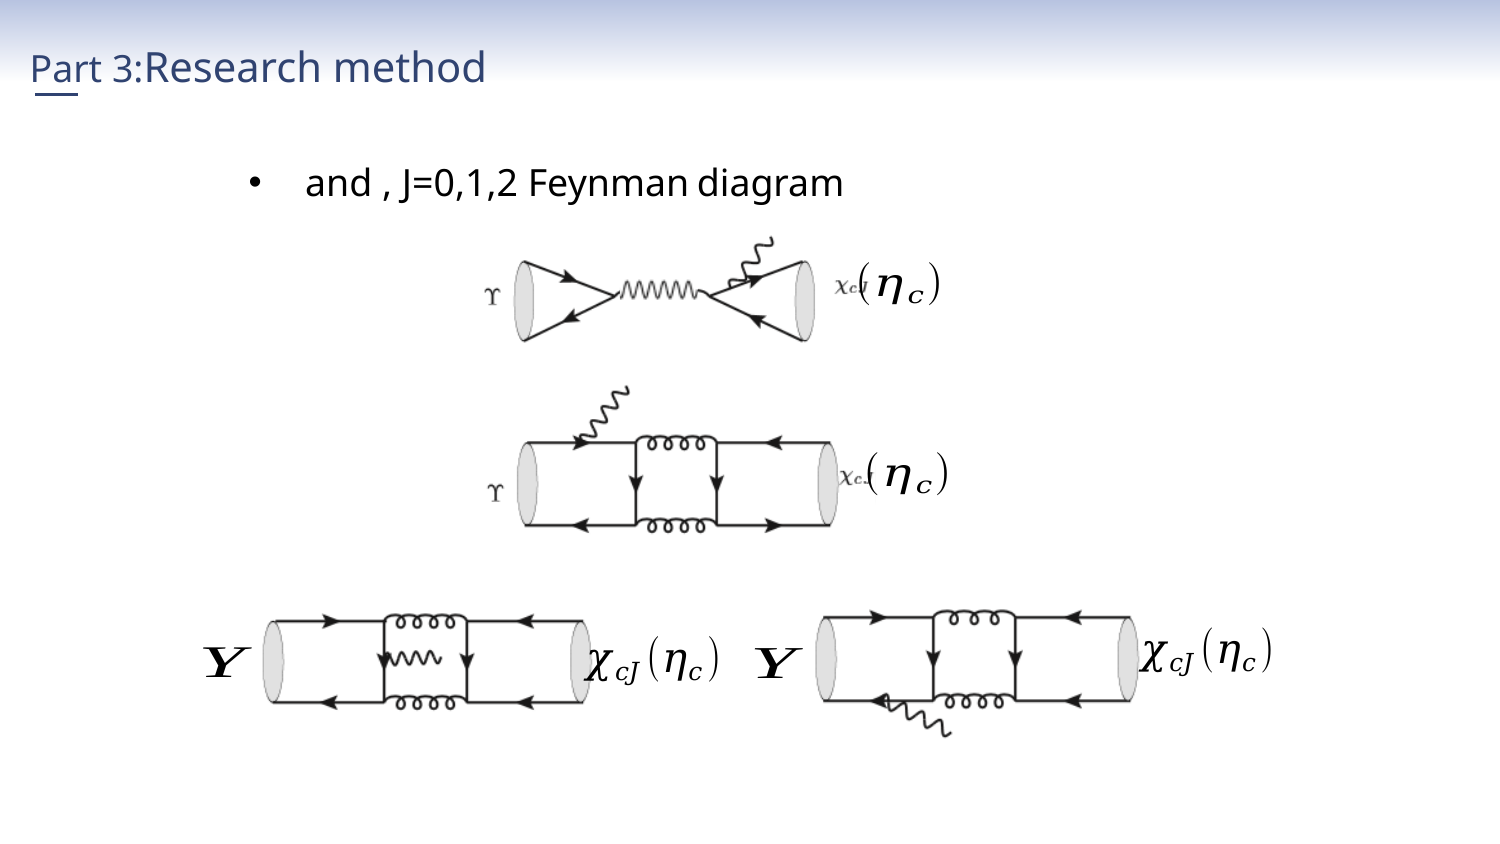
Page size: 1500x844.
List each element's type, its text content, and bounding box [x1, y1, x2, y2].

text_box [749, 582, 1274, 754]
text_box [470, 222, 943, 355]
text_box Part 3:Research method [14, 33, 620, 144]
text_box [198, 536, 720, 754]
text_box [459, 356, 951, 557]
